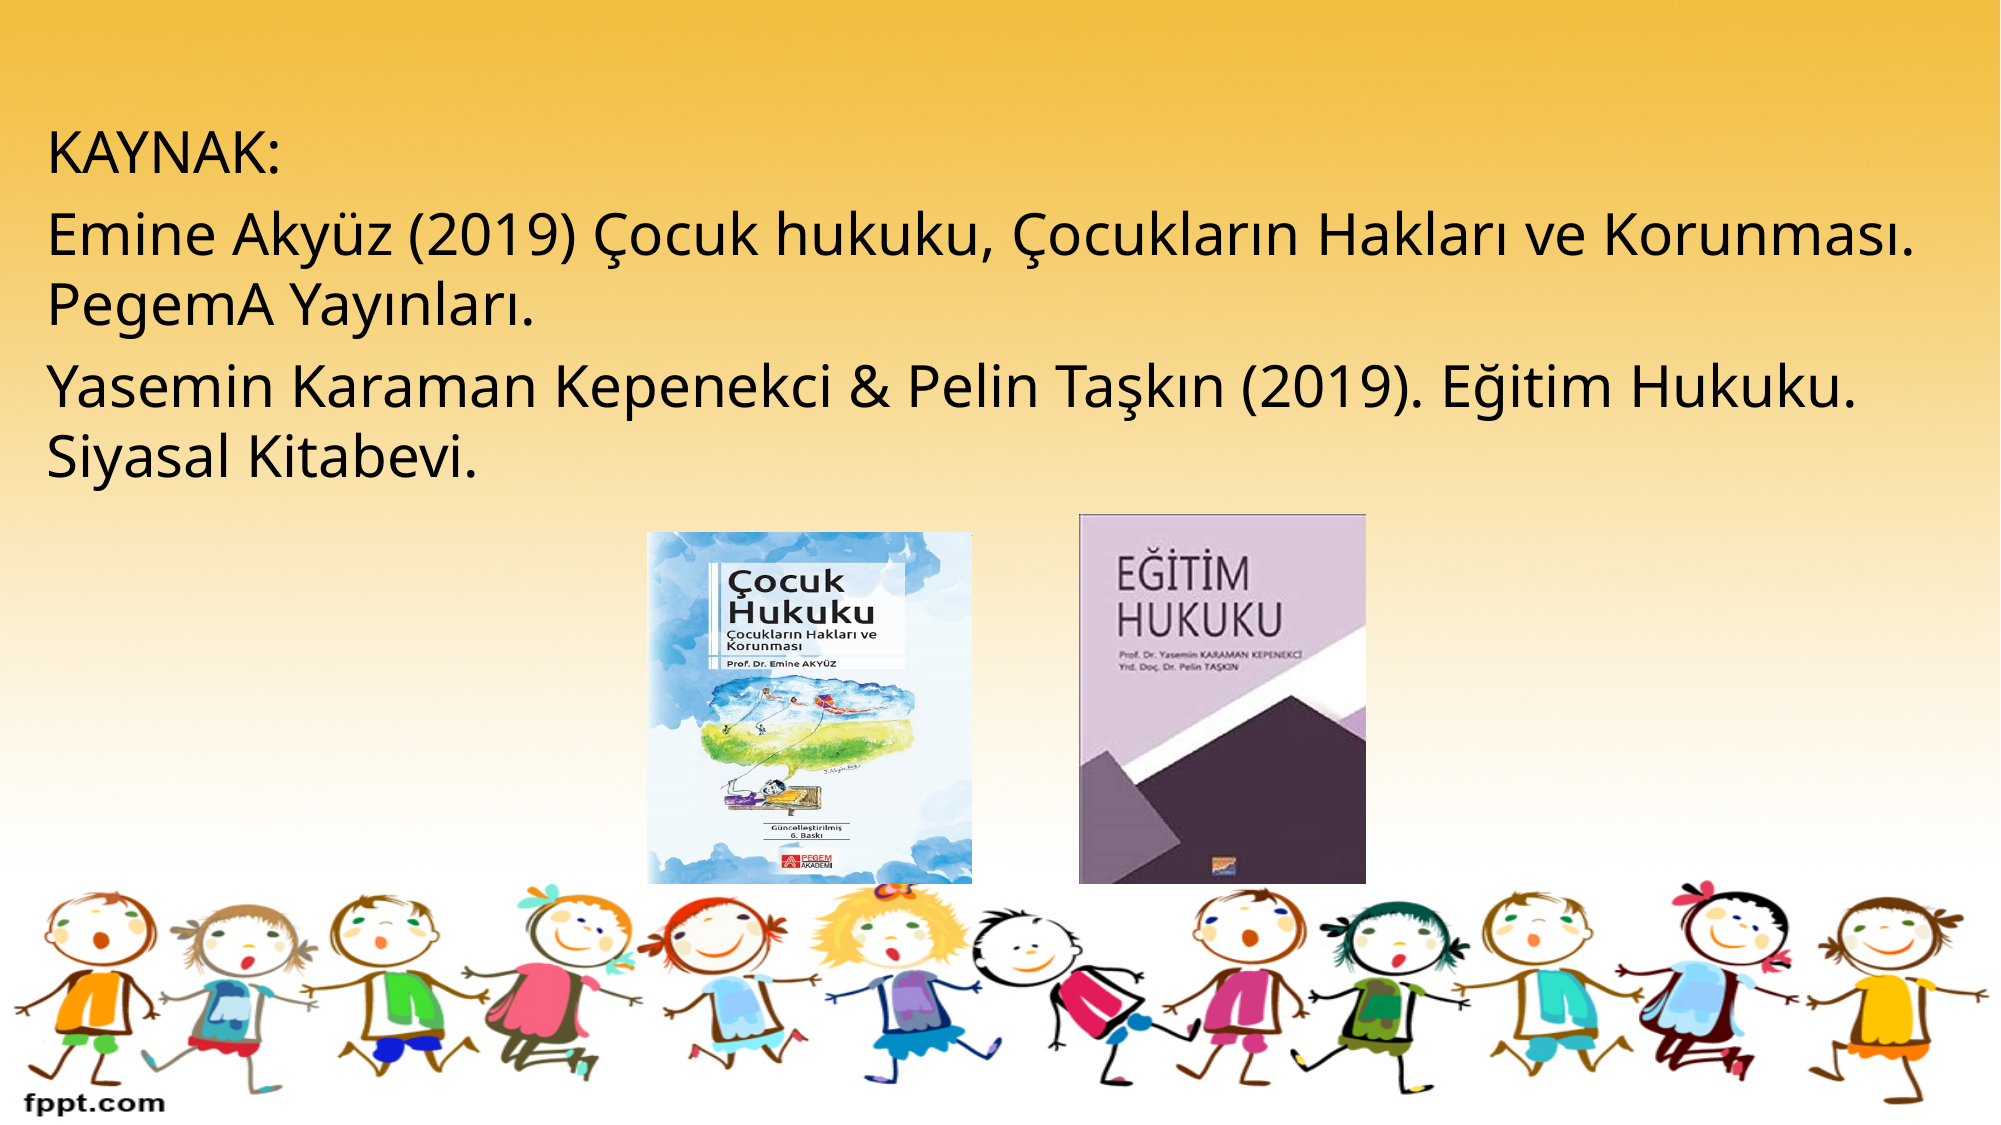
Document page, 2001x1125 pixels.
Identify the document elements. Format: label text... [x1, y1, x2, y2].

list KAYNAK: Emine Akyüz (2019) Çocuk hukuku, Çocukların Hakları ve Korunması. PegemA Yayınları. Yasemin Karaman Kepenekci & Pelin Taşkın (2019). Eğitim Hukuku. Siyasal Kitabevi. [31, 107, 1951, 545]
picture [0, 0, 2001, 1125]
